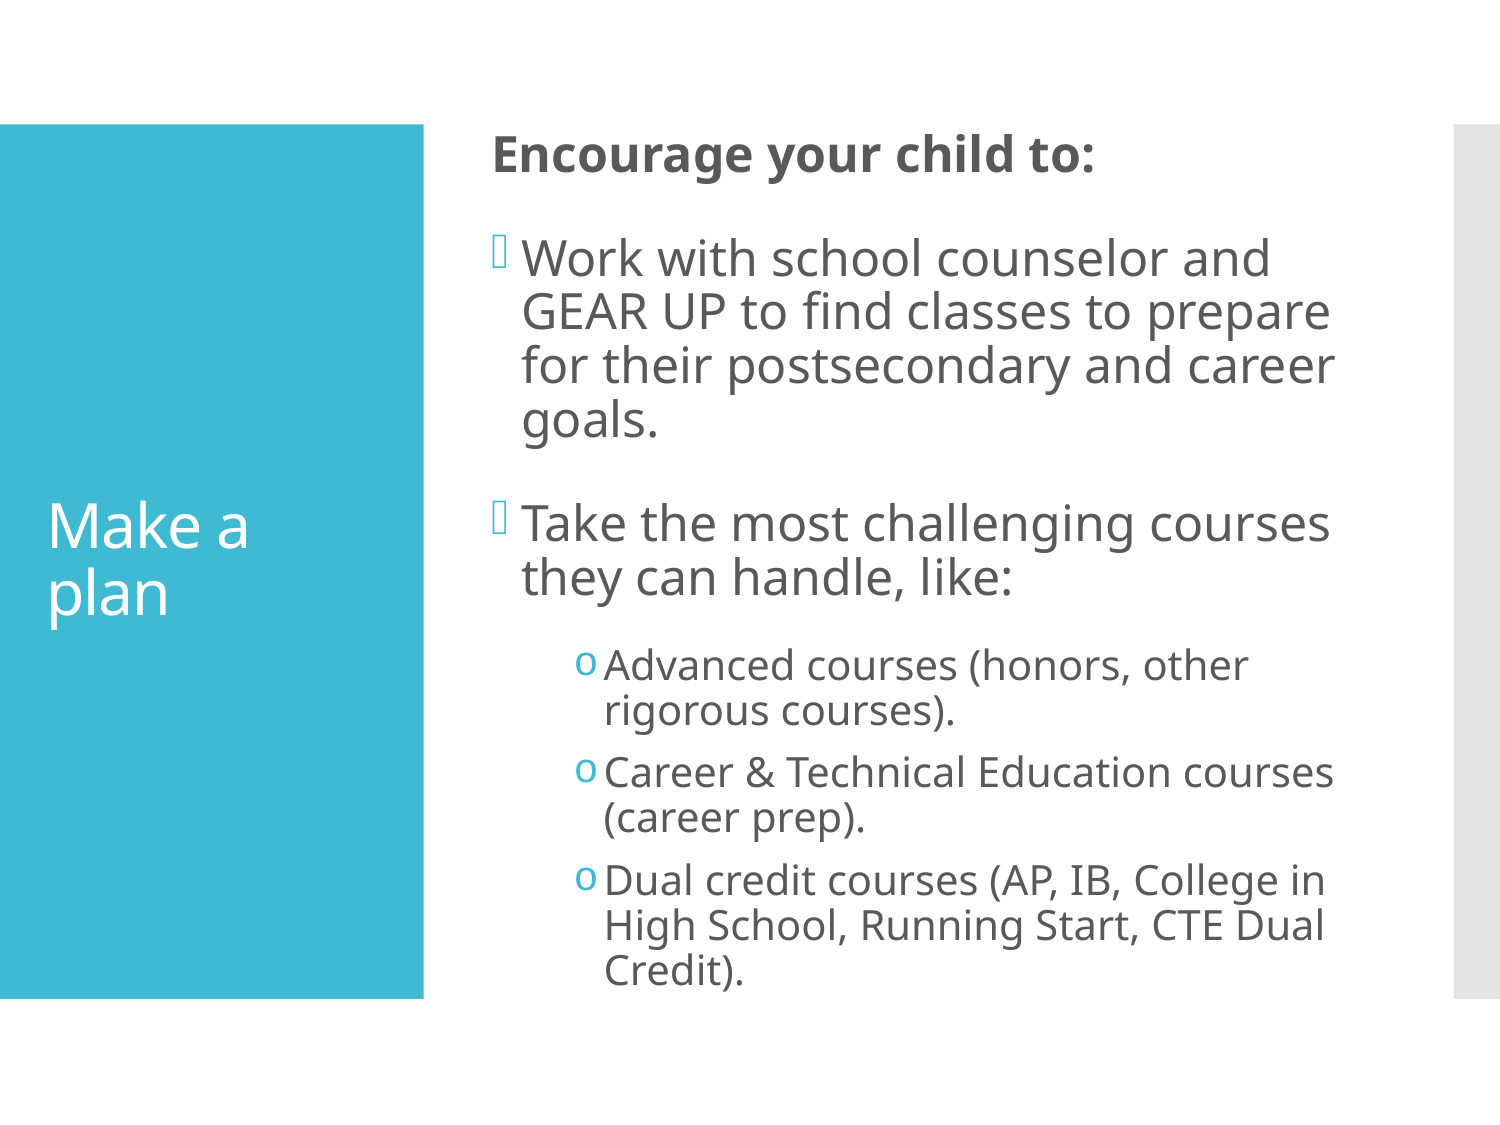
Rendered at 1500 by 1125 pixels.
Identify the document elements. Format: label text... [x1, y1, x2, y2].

title Make a plan [31, 184, 394, 940]
list Encourage your child to: Work with school counselor and GEAR UP to find classes to prepare for their postsecondary and career goals. Take the most challenging courses they can handle, like: Advanced courses (honors, other rigorous courses). Career & Technical Education courses (career prep). Dual credit courses (AP, IB, College in High School, Running Start, CTE Dual Credit). [476, 141, 1376, 982]
